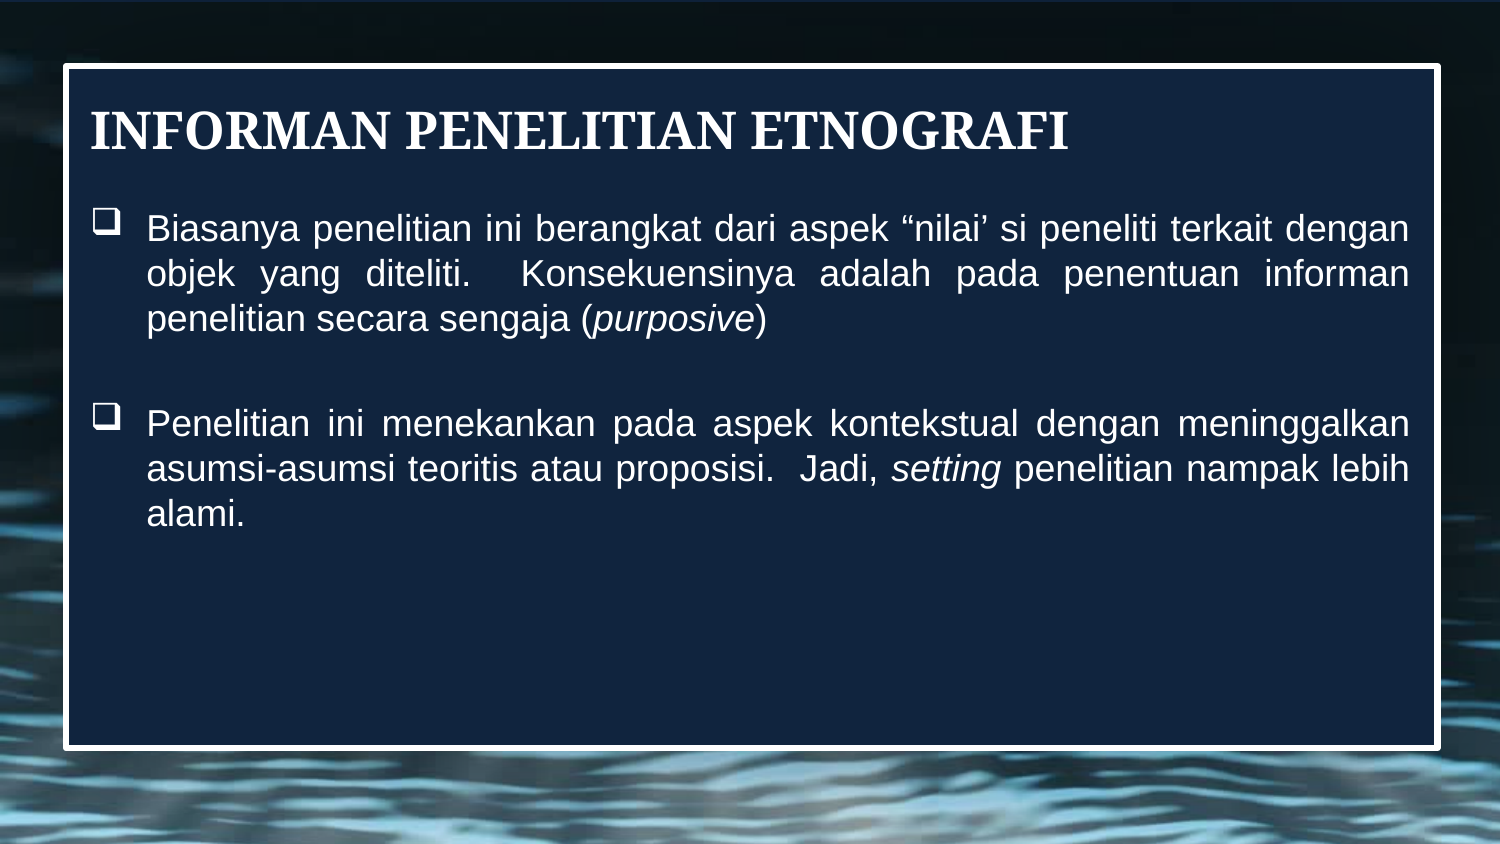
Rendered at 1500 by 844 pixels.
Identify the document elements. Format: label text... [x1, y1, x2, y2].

picture [0, 2, 1500, 844]
list Biasanya penelitian ini berangkat dari aspek “nilai’ si peneliti terkait dengan objek yang diteliti. Konsekuensinya adalah pada penentuan informan penelitian secara sengaja (purposive) Penelitian ini menekankan pada aspek kontekstual dengan meninggalkan asumsi-asumsi teoritis atau proposisi. Jadi, setting penelitian nampak lebih alami. [75, 196, 1425, 731]
title Informan penelitian etnografi [75, 76, 1425, 181]
